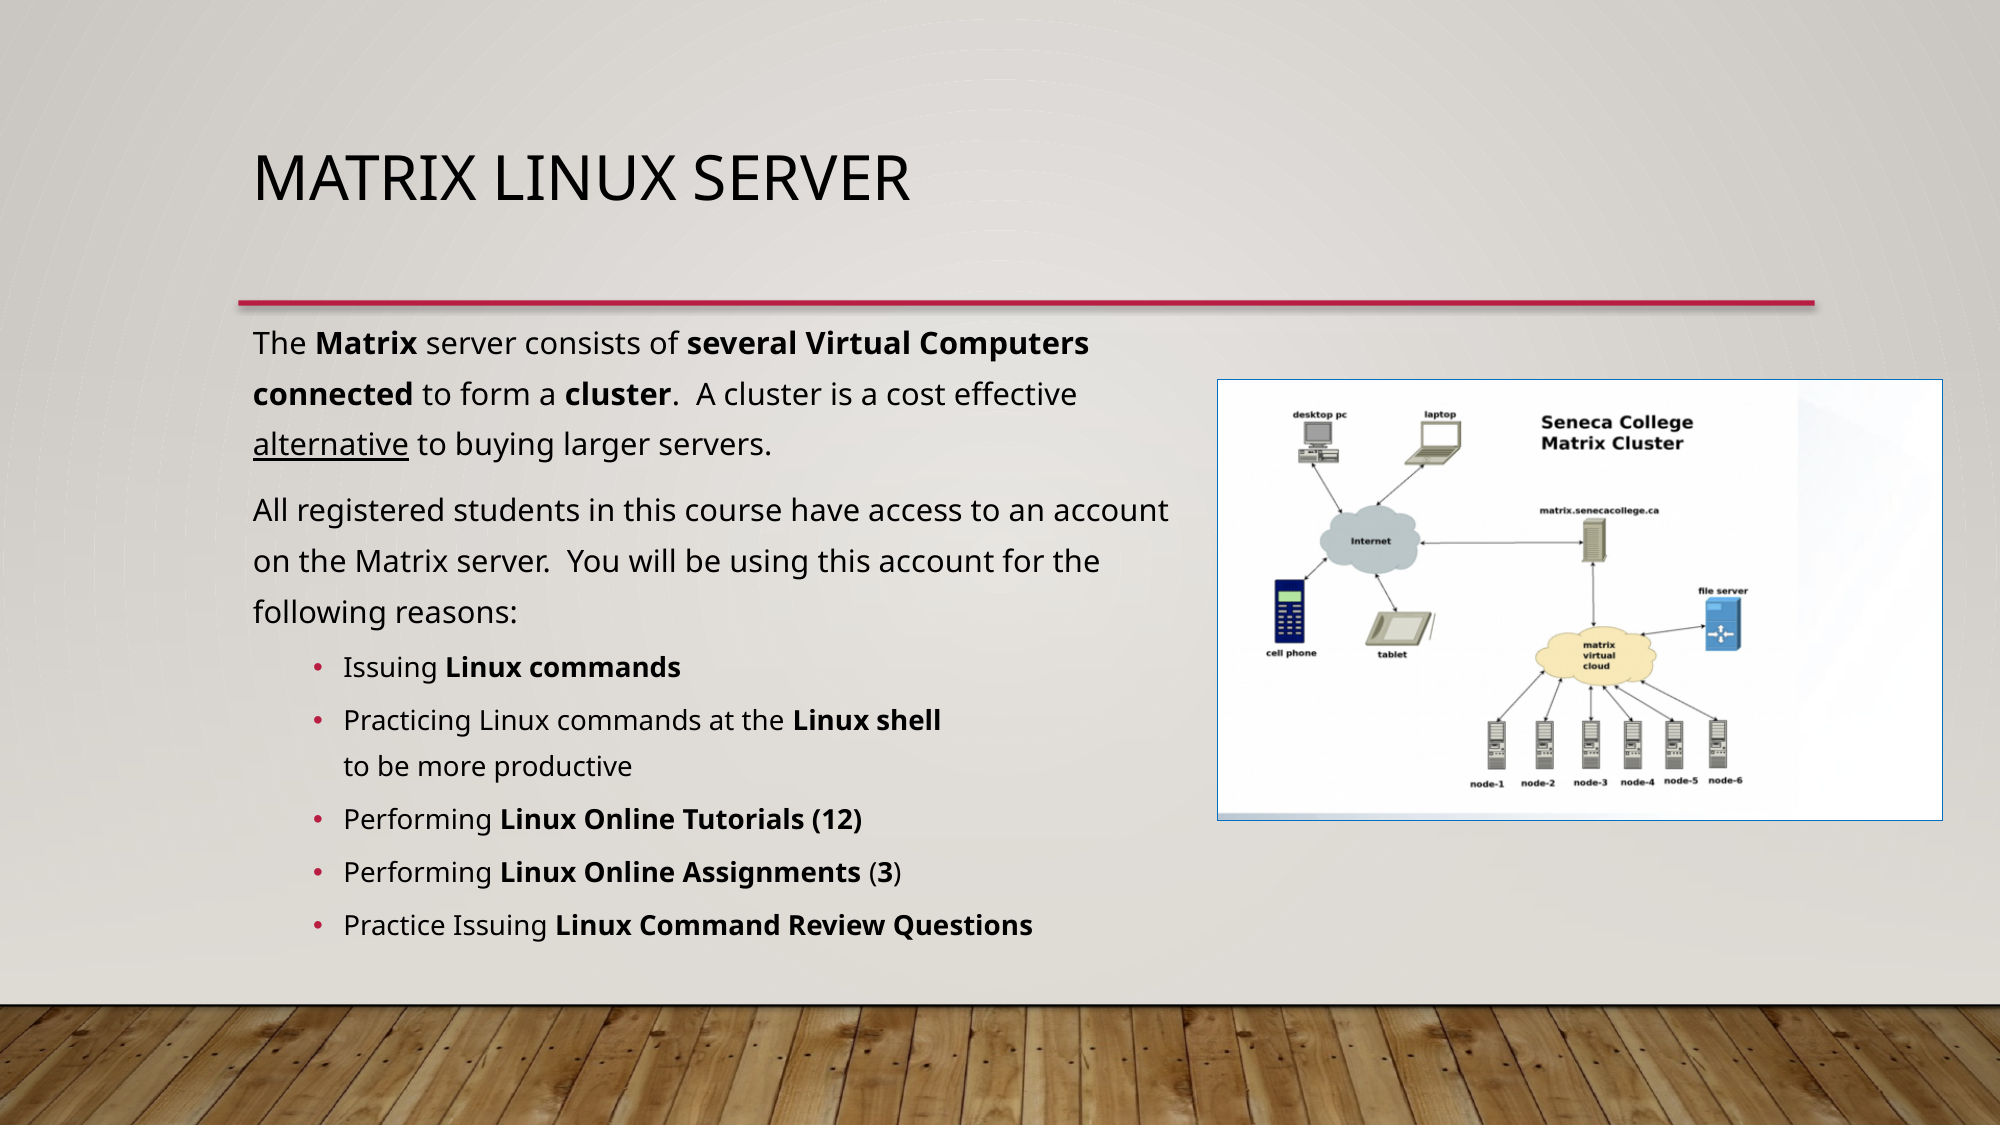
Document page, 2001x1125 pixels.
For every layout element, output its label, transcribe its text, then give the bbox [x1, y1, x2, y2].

picture [1216, 379, 1943, 822]
picture [0, 1007, 2000, 1125]
text_box Matrix Linux Server [238, 131, 1814, 304]
text_box The Matrix server consists of several Virtual Computers connected to form a cluster. A cluster is a cost effective alternative to buying larger servers. All registered students in this course have access to an account on the Matrix server. You will be using this account for the following reasons: Issuing Linux commands Practicing Linux commands at the Linux shell to be more productive Performing Linux Online Tutorials (12) Performing Linux Online Assignments (3) Practice Issuing Linux Command Review Questions [238, 305, 1218, 956]
